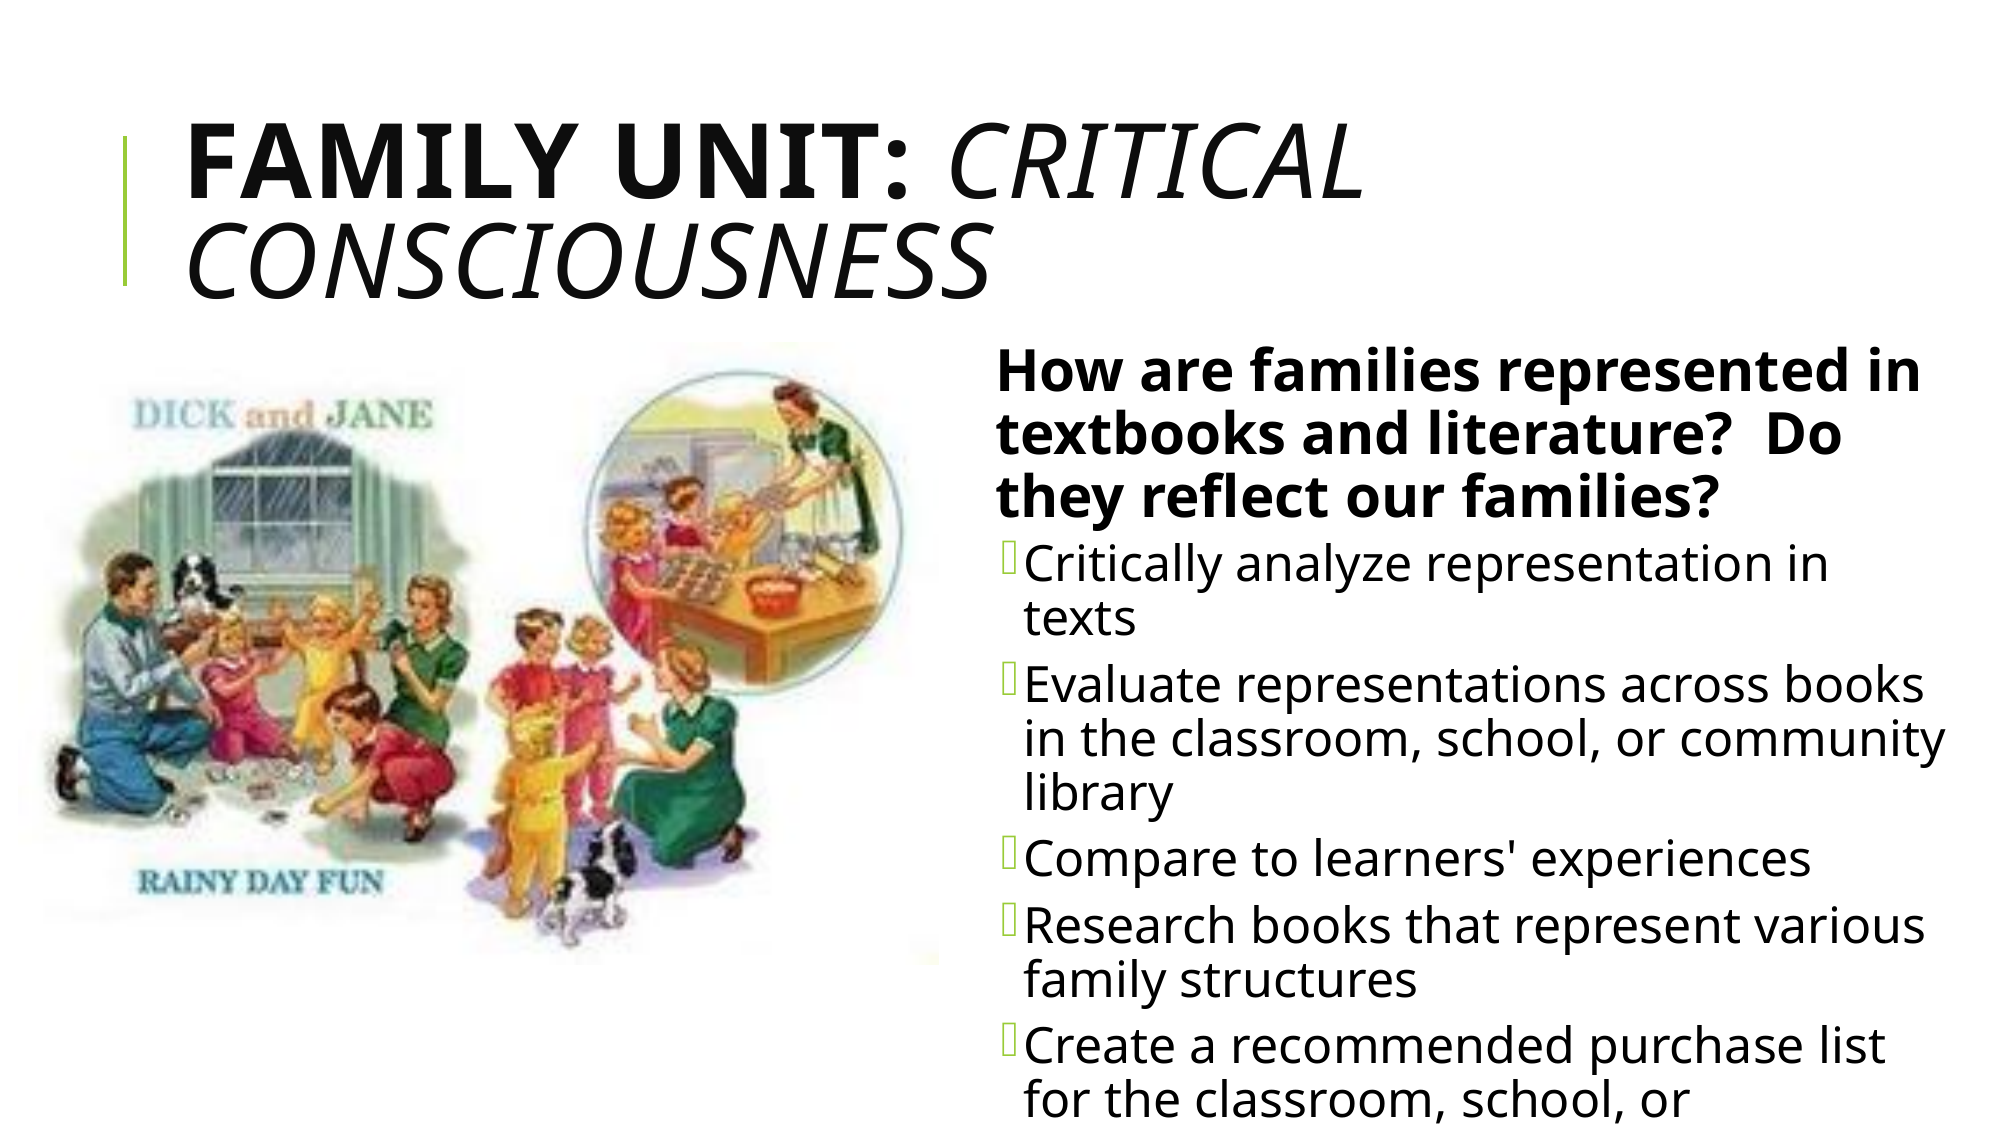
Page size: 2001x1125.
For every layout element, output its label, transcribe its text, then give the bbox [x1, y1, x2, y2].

list How are families represented in textbooks and literature? Do they reflect our families? Critically analyze representation in texts Evaluate representations across books in the classroom, school, or community library Compare to learners' experiences Research books that represent various family structures Create a recommended purchase list for the classroom, school, or community library [972, 333, 1961, 1056]
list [18, 342, 939, 966]
title Family unit: Critical consciousness [168, 96, 1763, 342]
